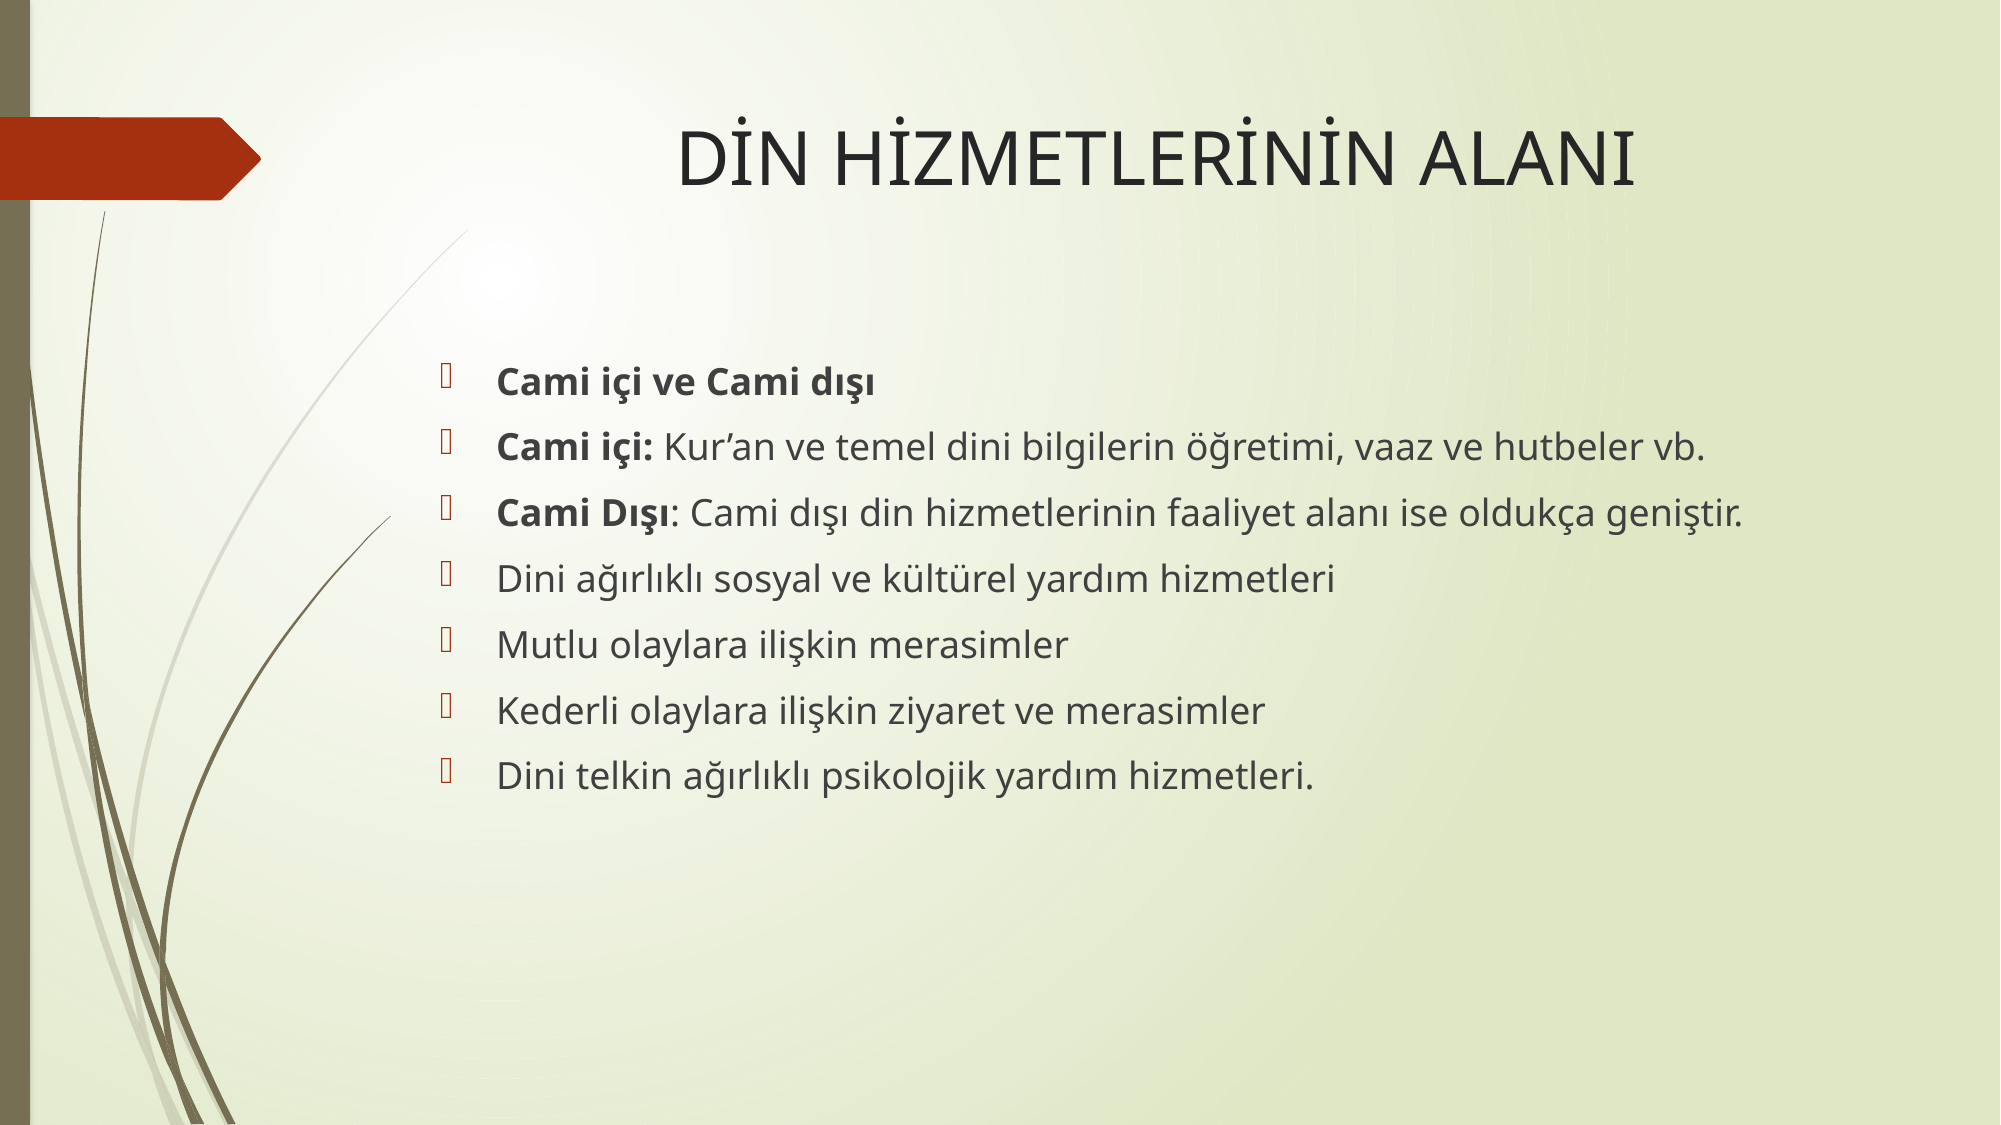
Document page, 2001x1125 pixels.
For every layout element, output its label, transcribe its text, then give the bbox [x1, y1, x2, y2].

title DİN HİZMETLERİNİN ALANI [425, 102, 1888, 313]
list Cami içi ve Cami dışı Cami içi: Kur’an ve temel dini bilgilerin öğretimi, vaaz ve hutbeler vb. Cami Dışı: Cami dışı din hizmetlerinin faaliyet alanı ise oldukça geniştir. Dini ağırlıklı sosyal ve kültürel yardım hizmetleri Mutlu olaylara ilişkin merasimler Kederli olaylara ilişkin ziyaret ve merasimler Dini telkin ağırlıklı psikolojik yardım hizmetleri. [424, 350, 1888, 970]
